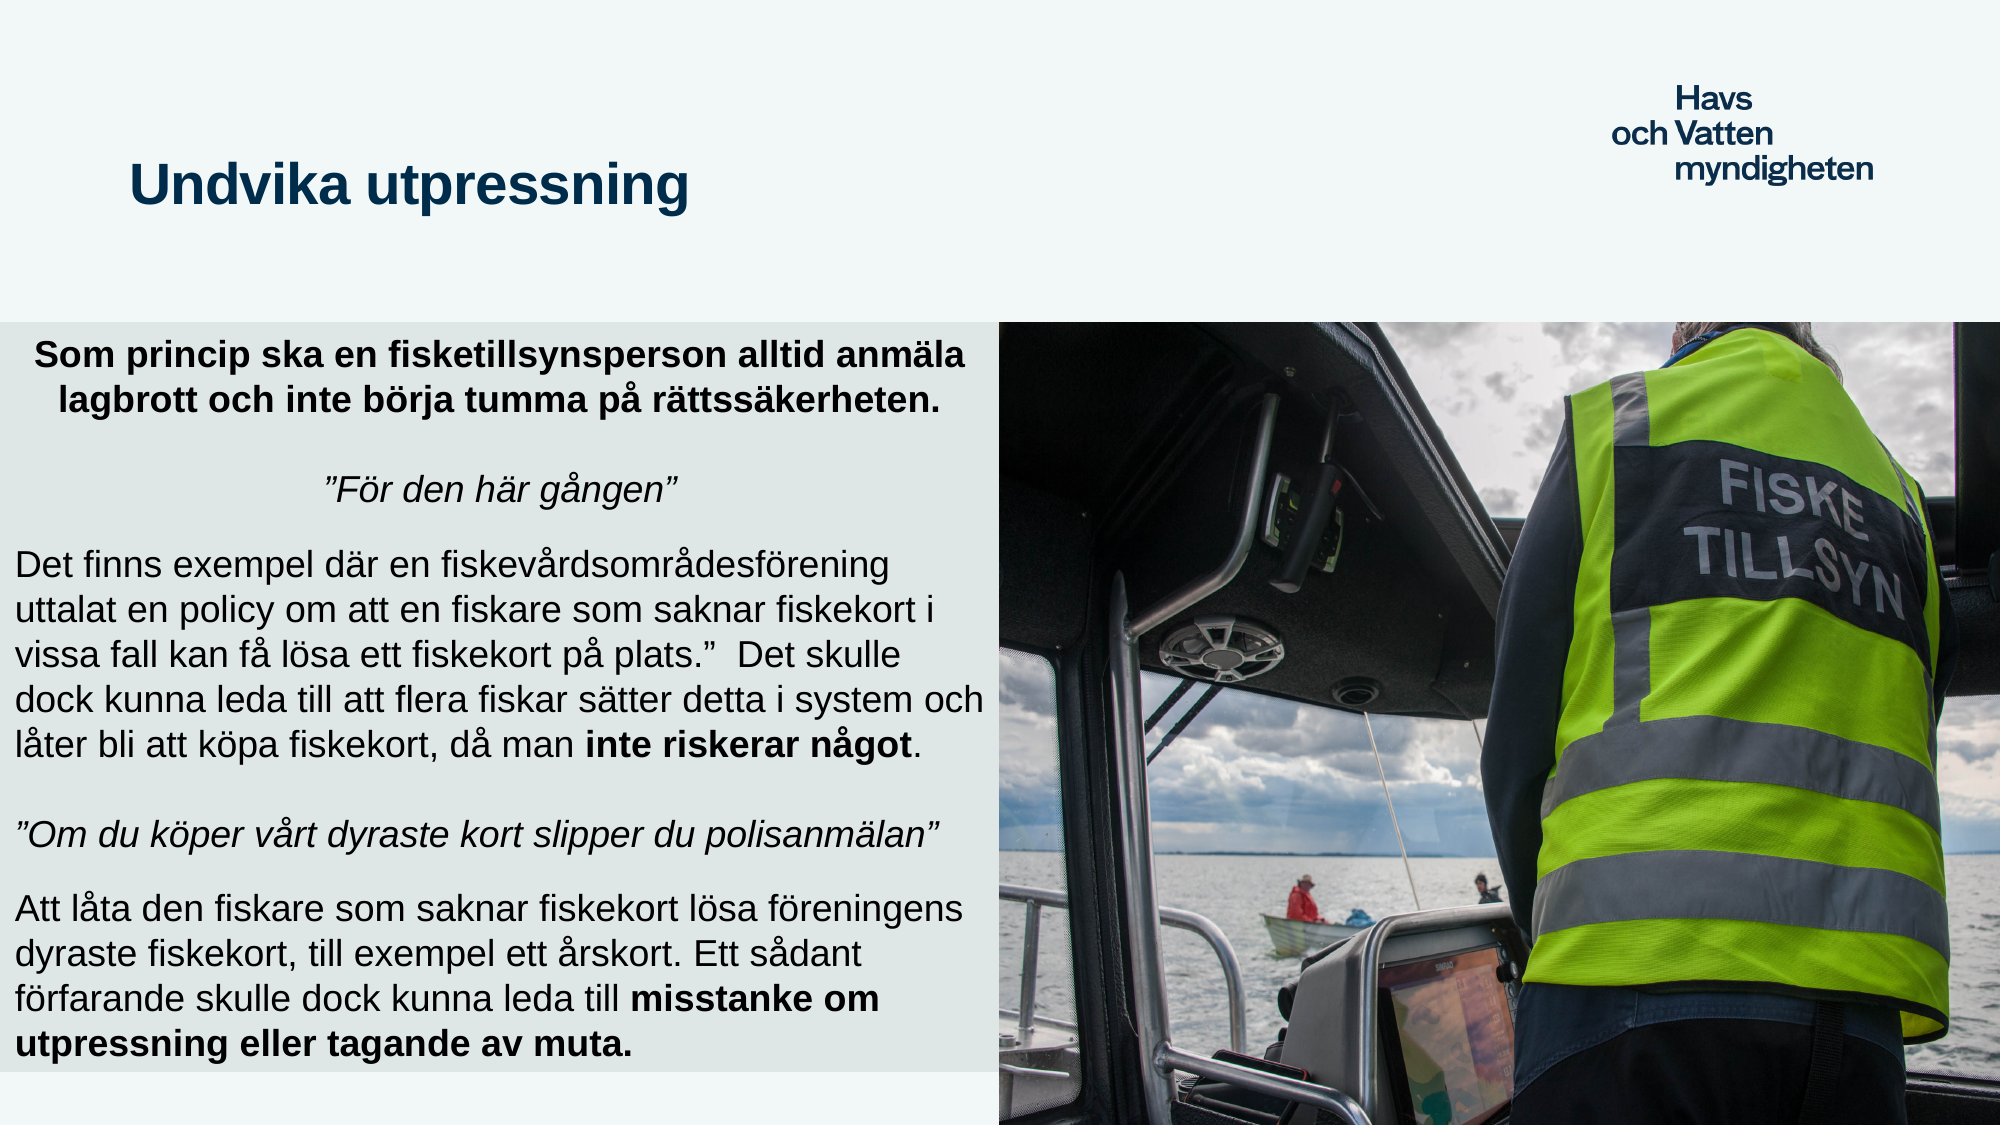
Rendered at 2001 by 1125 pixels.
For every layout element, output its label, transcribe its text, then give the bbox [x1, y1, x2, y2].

text_box Som princip ska en fisketillsynsperson alltid anmäla lagbrott och inte börja tumma på rättssäkerheten. ”För den här gången” Det finns exempel där en fiskevårdsområdesförening uttalat en policy om att en fiskare som saknar fiskekort i vissa fall kan få lösa ett fiskekort på plats.” Det skulle dock kunna leda till att flera fiskar sätter detta i system och låter bli att köpa fiskekort, då man inte riskerar något. ”Om du köper vårt dyraste kort slipper du polisanmälan” Att låta den fiskare som saknar fiskekort lösa föreningens dyraste fiskekort, till exempel ett årskort. Ett sådant förfarande skulle dock kunna leda till misstanke om utpressning eller tagande av muta. [0, 322, 999, 1072]
picture [1612, 85, 1873, 186]
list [999, 322, 2000, 1125]
title Undvika utpressning [114, 85, 1504, 225]
